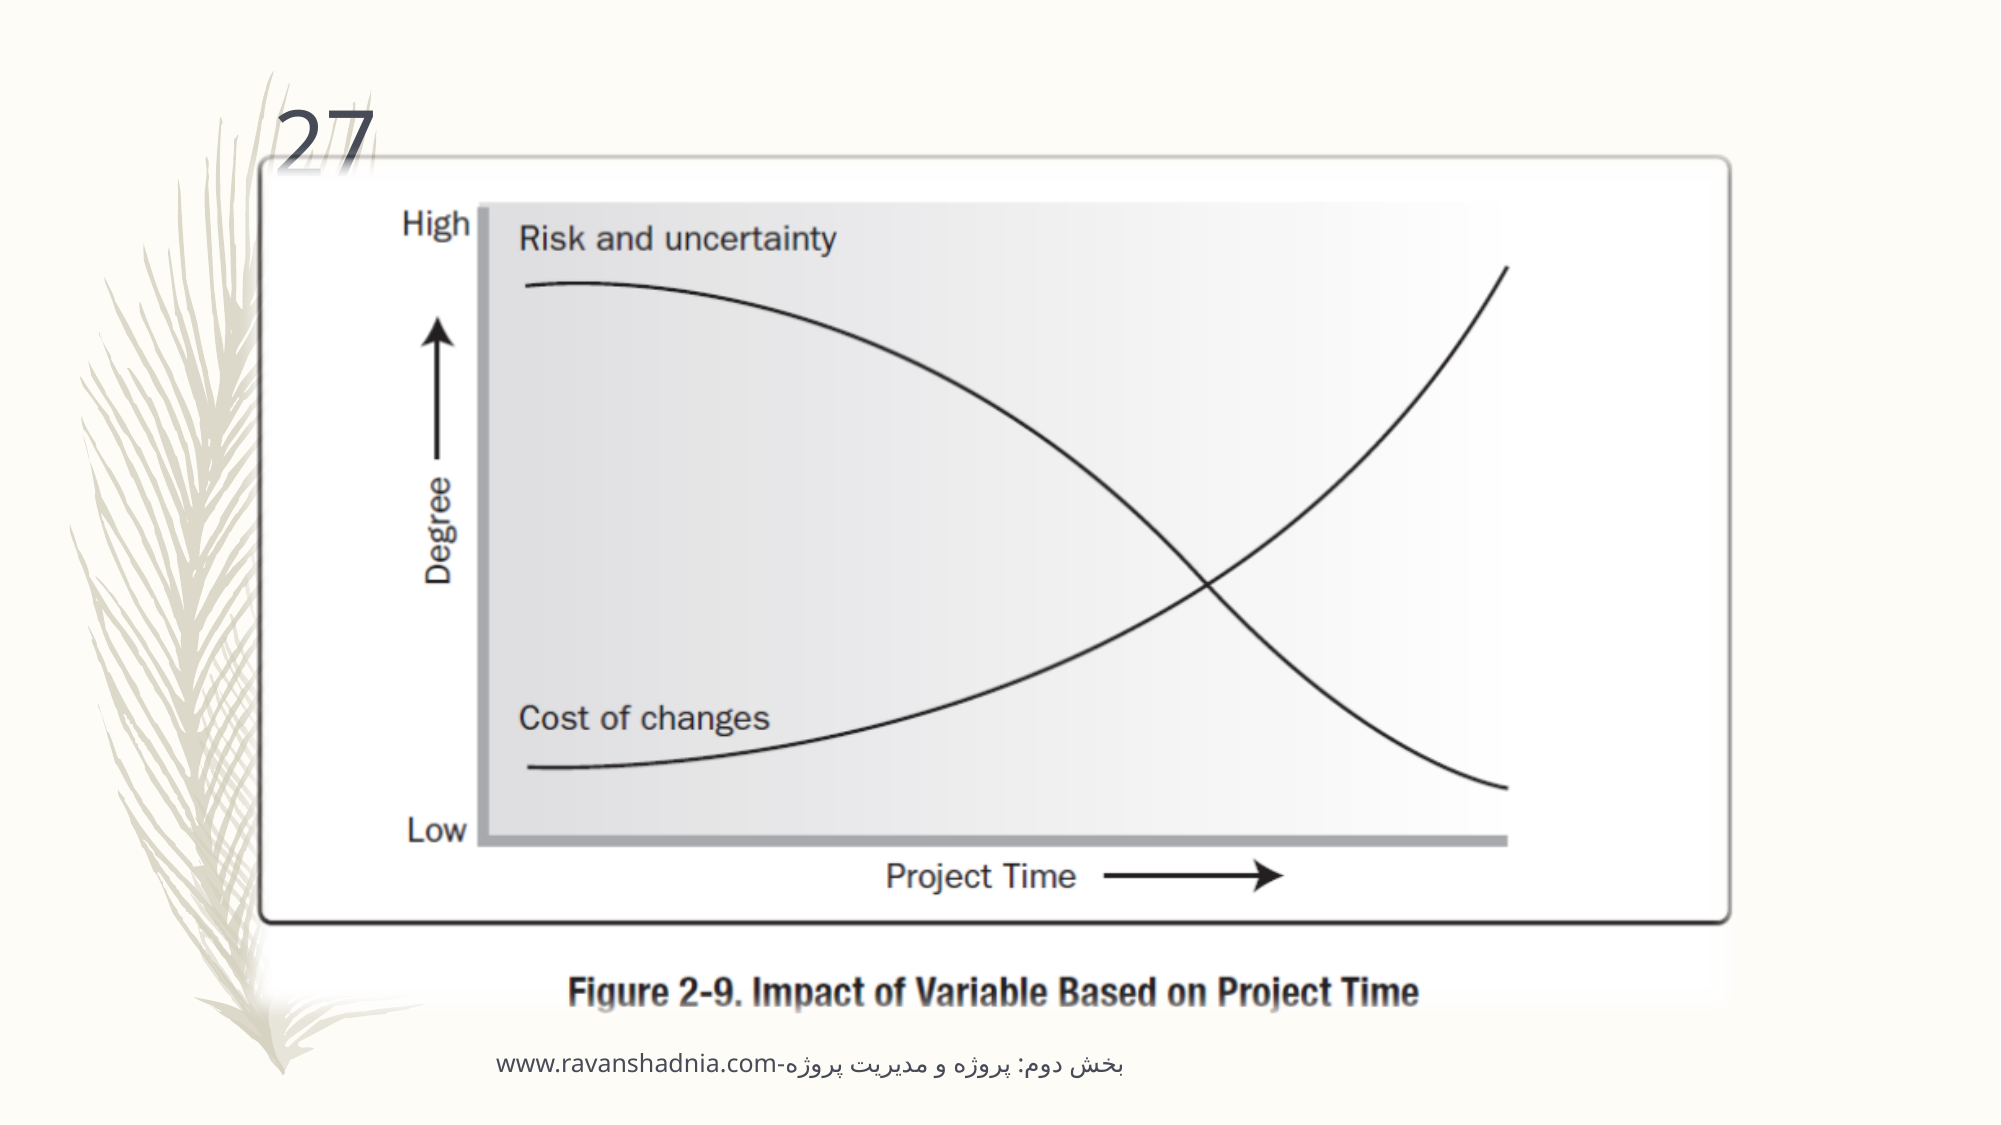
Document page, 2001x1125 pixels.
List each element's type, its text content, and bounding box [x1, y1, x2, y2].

footer www.ravanshadnia.com-بخش دوم: پروژه و مدیریت پروژه [481, 1032, 1411, 1093]
picture [237, 145, 1747, 1026]
slide_number 27 [84, 118, 394, 218]
